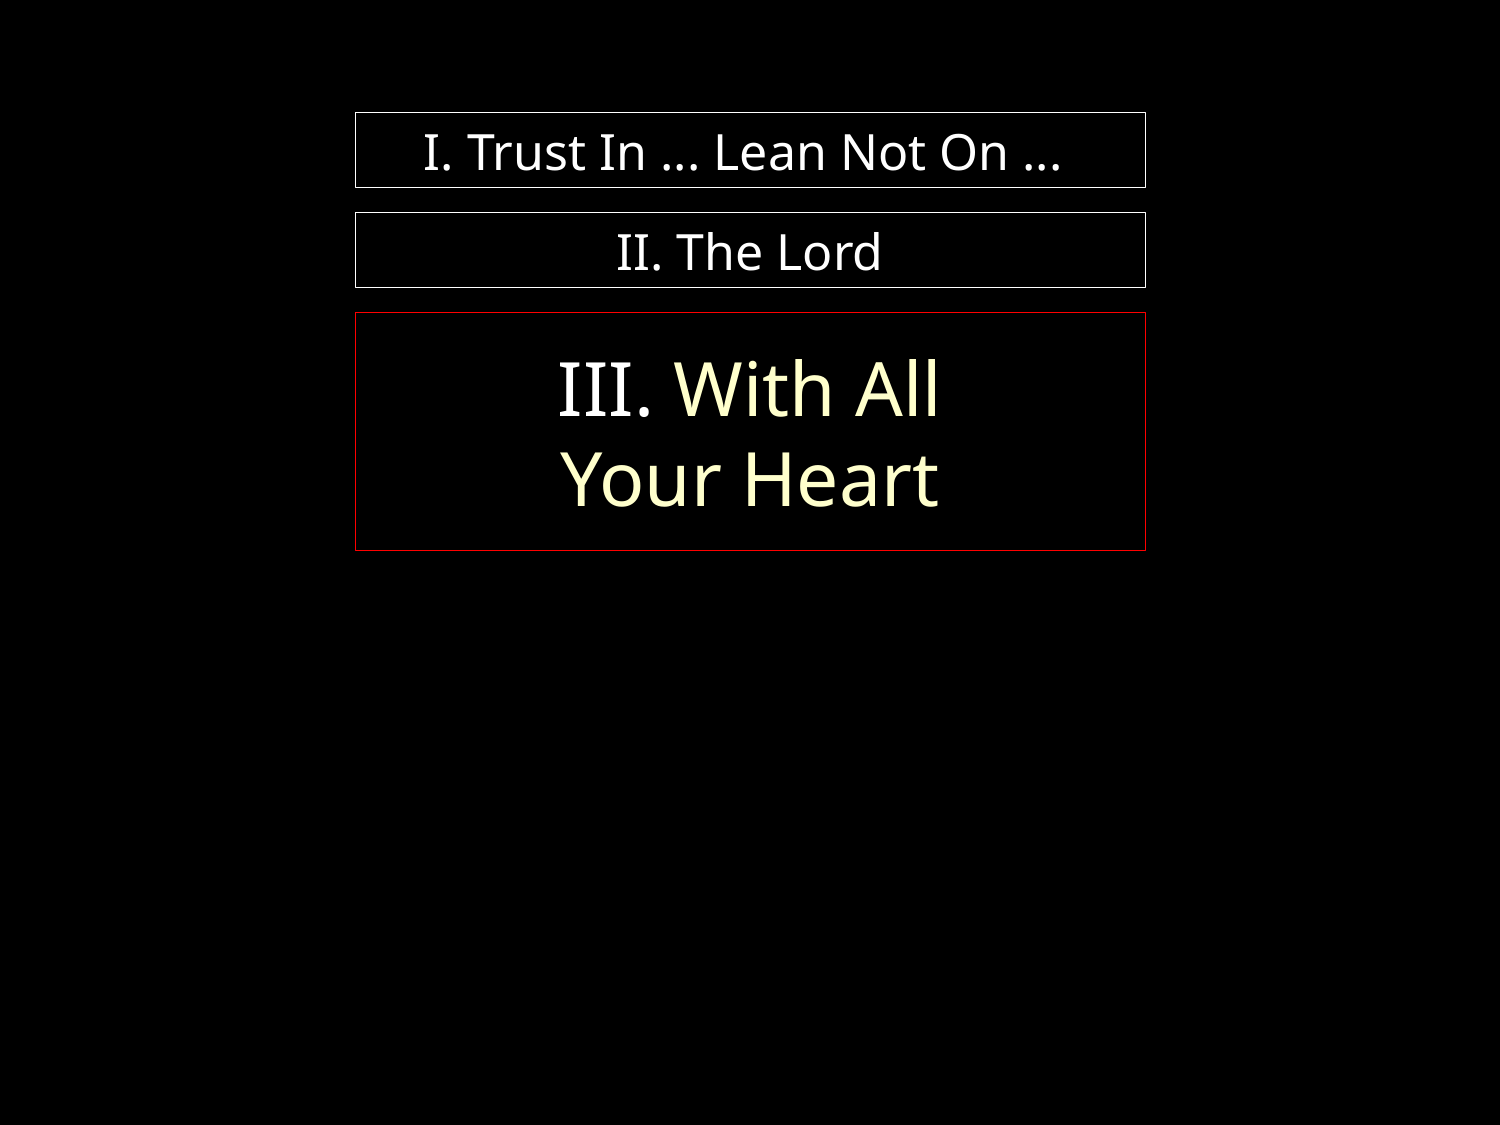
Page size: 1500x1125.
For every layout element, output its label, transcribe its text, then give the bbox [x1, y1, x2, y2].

title I. Trust In ... Lean Not On ... [355, 112, 1146, 188]
text_box III. With All Your Heart [355, 312, 1145, 550]
text_box II. The Lord [355, 212, 1145, 288]
